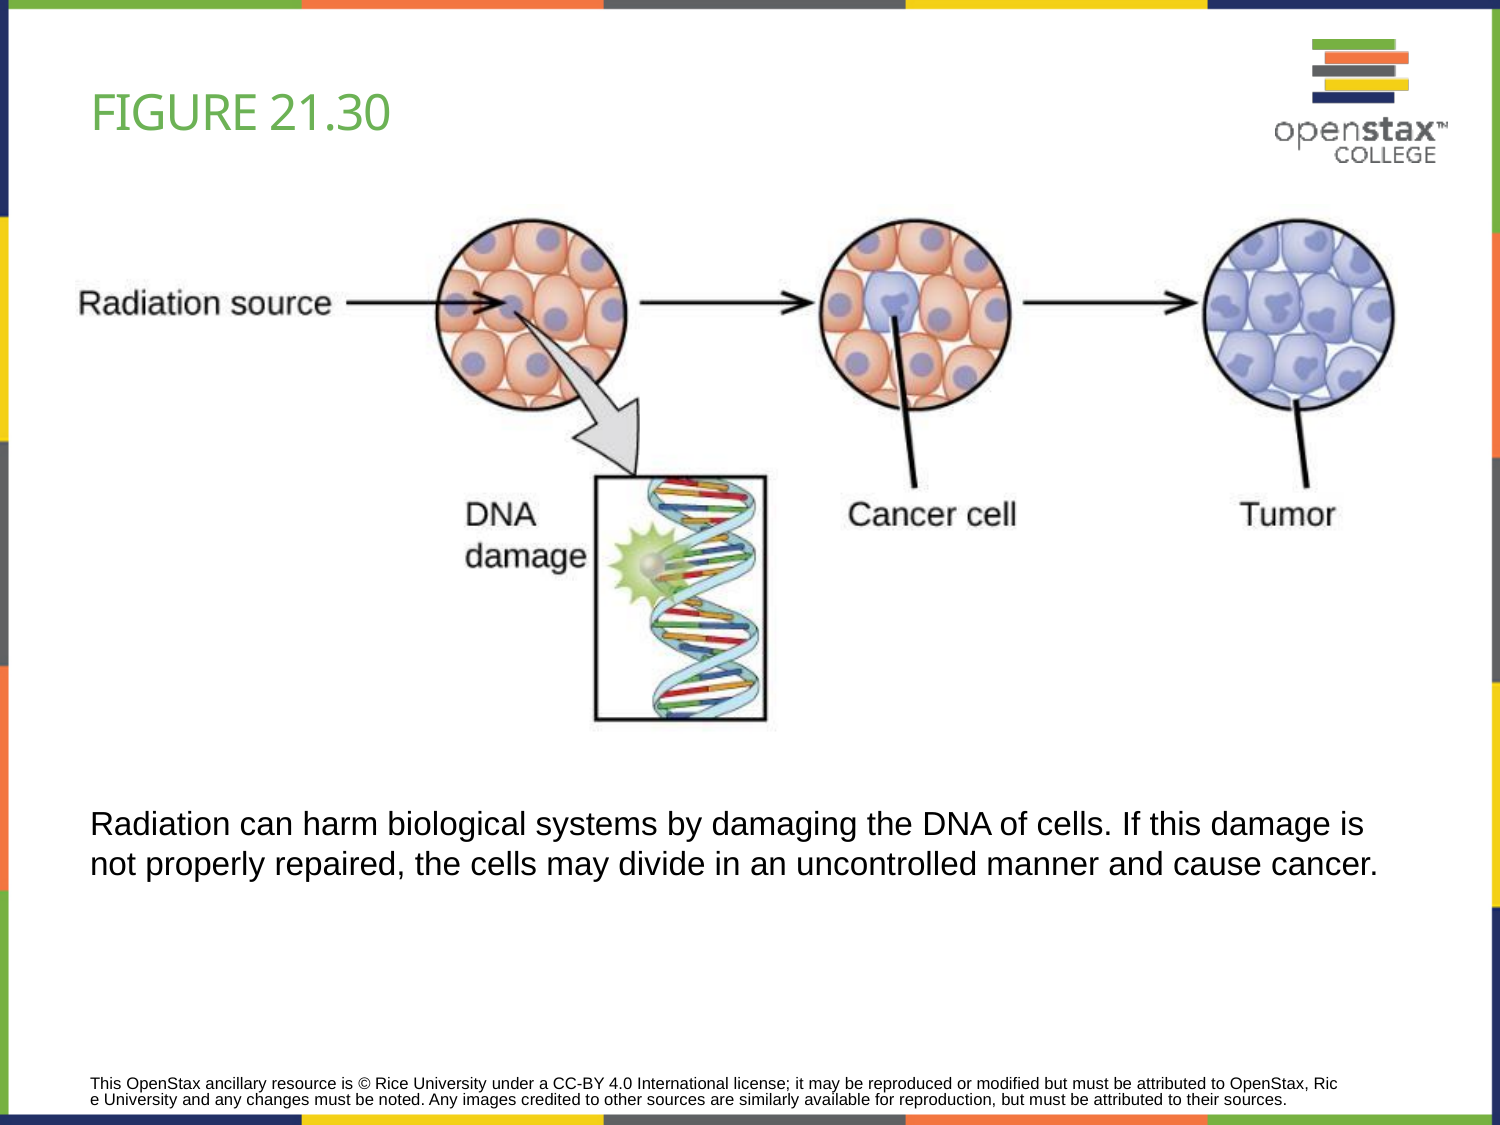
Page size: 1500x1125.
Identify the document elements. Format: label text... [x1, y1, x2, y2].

title Figure 21.30 [75, 39, 1274, 148]
footer This OpenStax ancillary resource is © Rice University under a CC-BY 4.0 International license; it may be reproduced or modified but must be attributed to OpenStax, Rice University and any changes must be noted. Any images credited to other sources are similarly available for reproduction, but must be attributed to their sources. [75, 1065, 1357, 1125]
list Radiation can harm biological systems by damaging the DNA of cells. If this damage is not properly repaired, the cells may divide in an uncontrolled manner and cause cancer. [75, 794, 1398, 986]
picture [0, 0, 1500, 1125]
